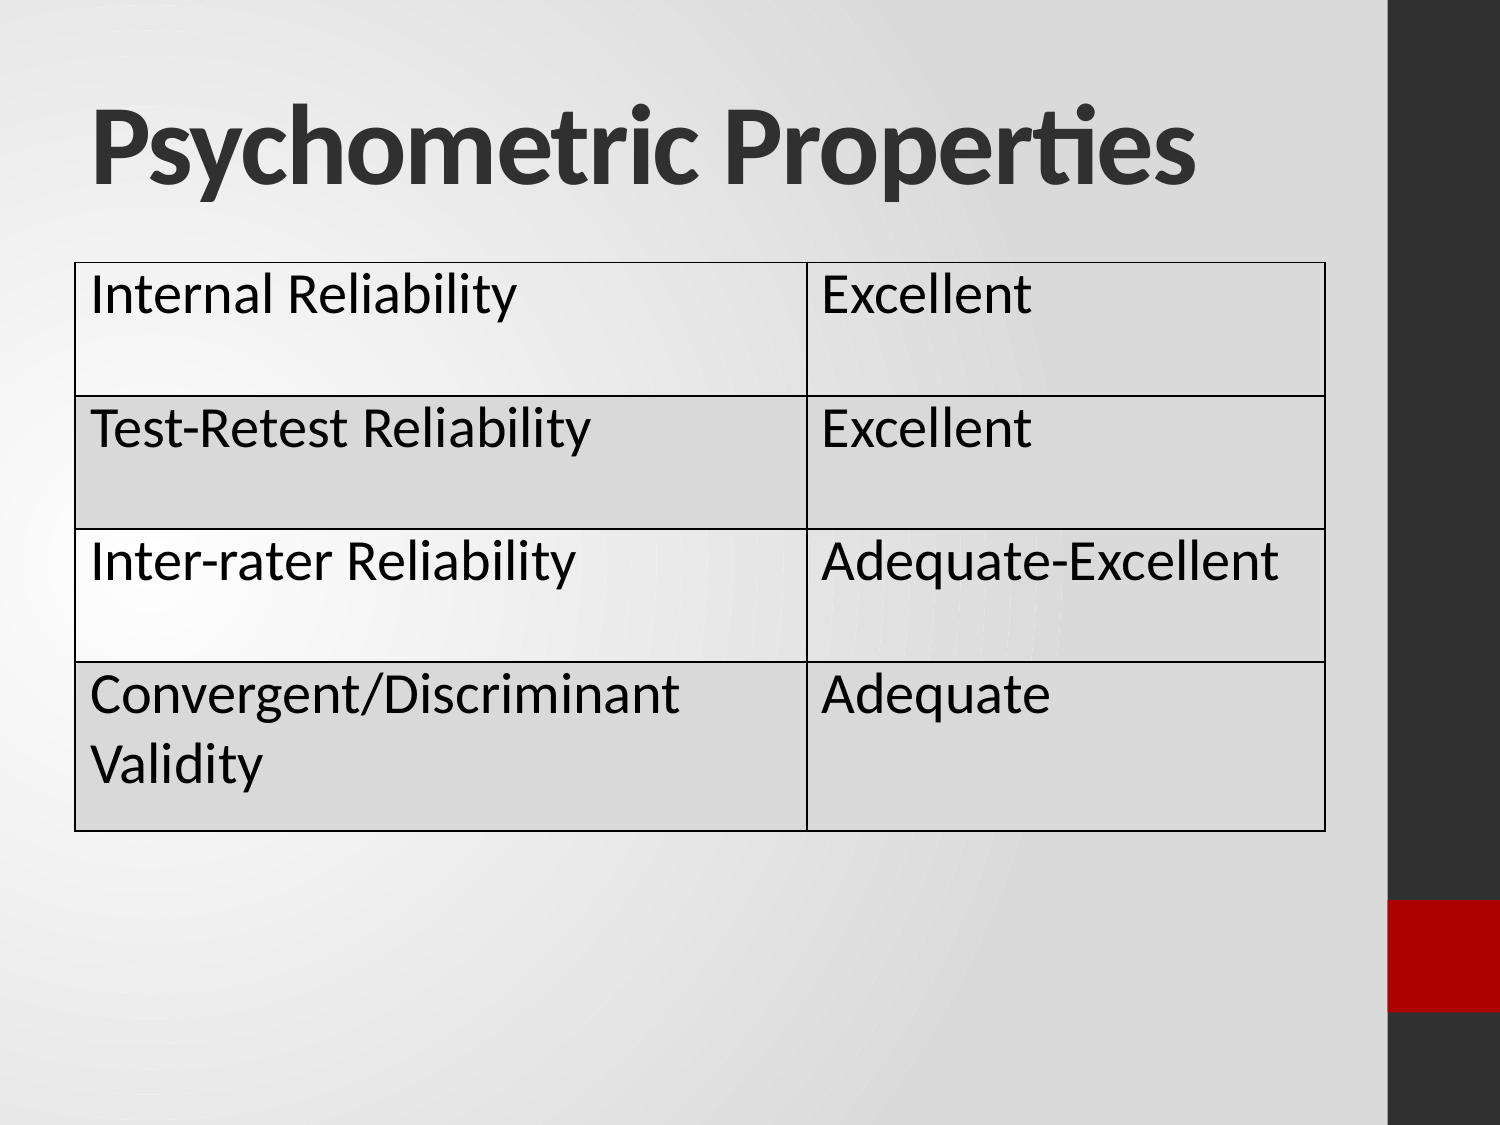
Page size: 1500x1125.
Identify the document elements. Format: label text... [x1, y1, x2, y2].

table_cell Adequate-Excellent [808, 530, 1324, 661]
table_header Excellent [808, 263, 1324, 395]
title Psychometric Properties [75, 45, 1325, 233]
table_cell Convergent/Discriminant Validity [76, 663, 806, 830]
table_header Internal Reliability [76, 263, 806, 395]
table_cell Adequate [808, 663, 1324, 830]
table_cell Test-Retest Reliability [76, 397, 806, 528]
table_cell Inter-rater Reliability [76, 530, 806, 661]
table_cell Excellent [808, 397, 1324, 528]
